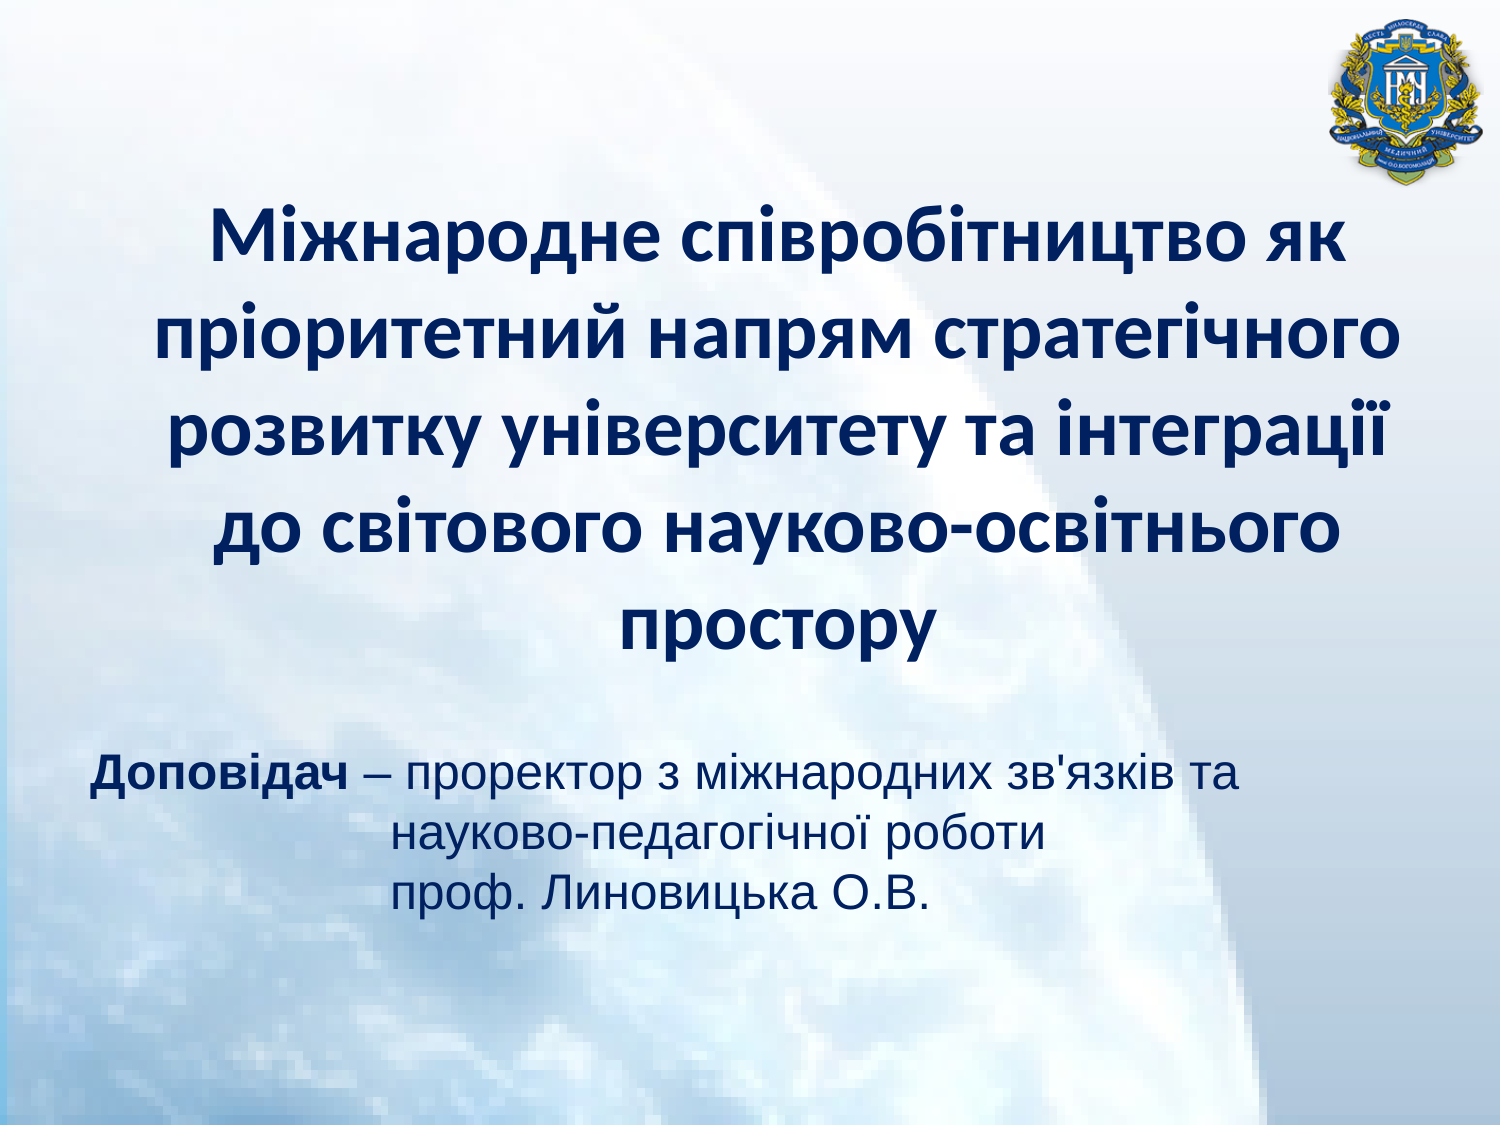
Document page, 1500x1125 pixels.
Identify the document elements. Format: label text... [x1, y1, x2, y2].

list Міжнародне співробітництво як пріоритетний напрям стратегічного розвитку університету та інтеграції до світового науково-освітнього простору Доповідач – проректор з міжнародних зв'язків та науково-педагогічної роботи проф. Линовицька О.В. [75, 172, 1425, 1024]
picture [0, 0, 1500, 1125]
